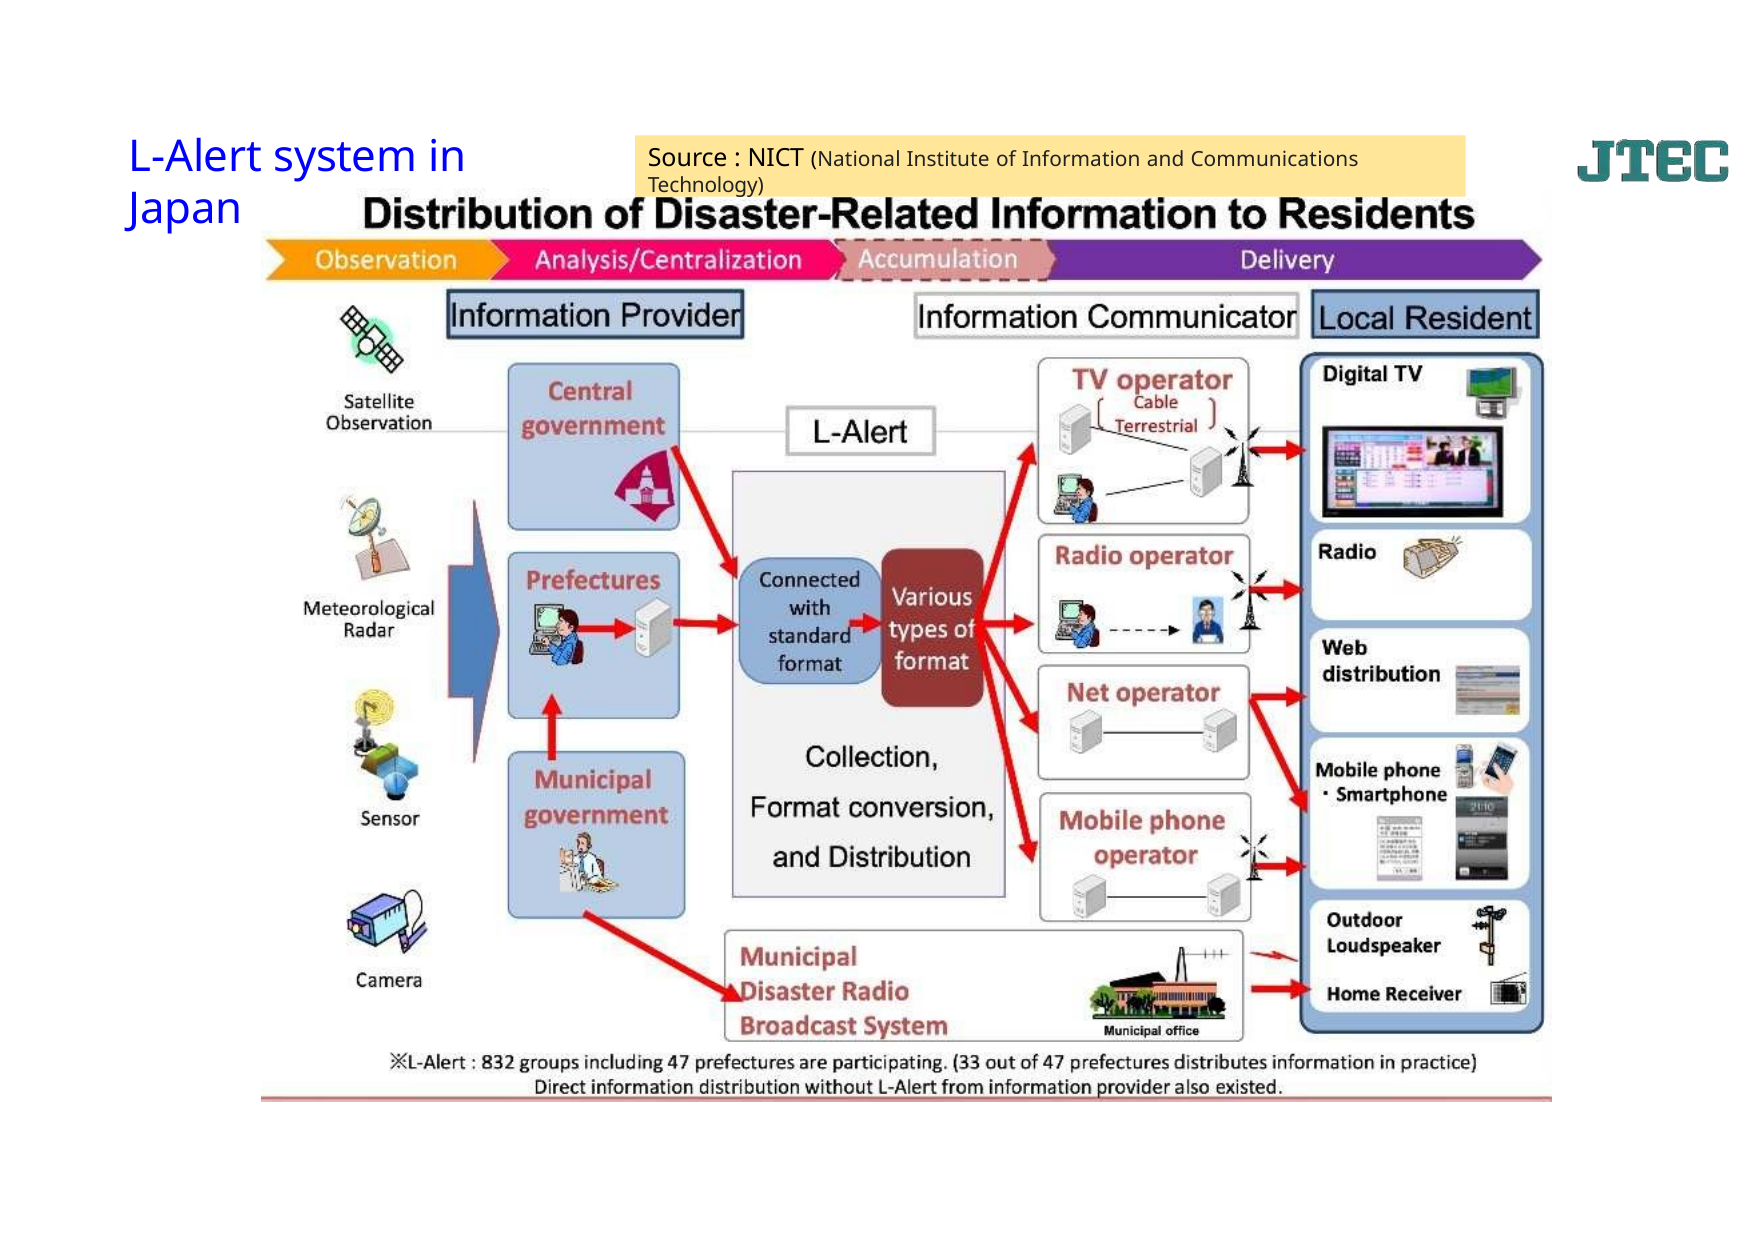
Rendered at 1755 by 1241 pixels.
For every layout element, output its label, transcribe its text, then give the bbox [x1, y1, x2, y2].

title L-Alert system in Japan [126, 125, 581, 335]
picture [1572, 135, 1736, 187]
picture [260, 187, 1553, 1103]
text_box Source : NICT (National Institute of Information and Communications Technology) [635, 135, 1466, 186]
